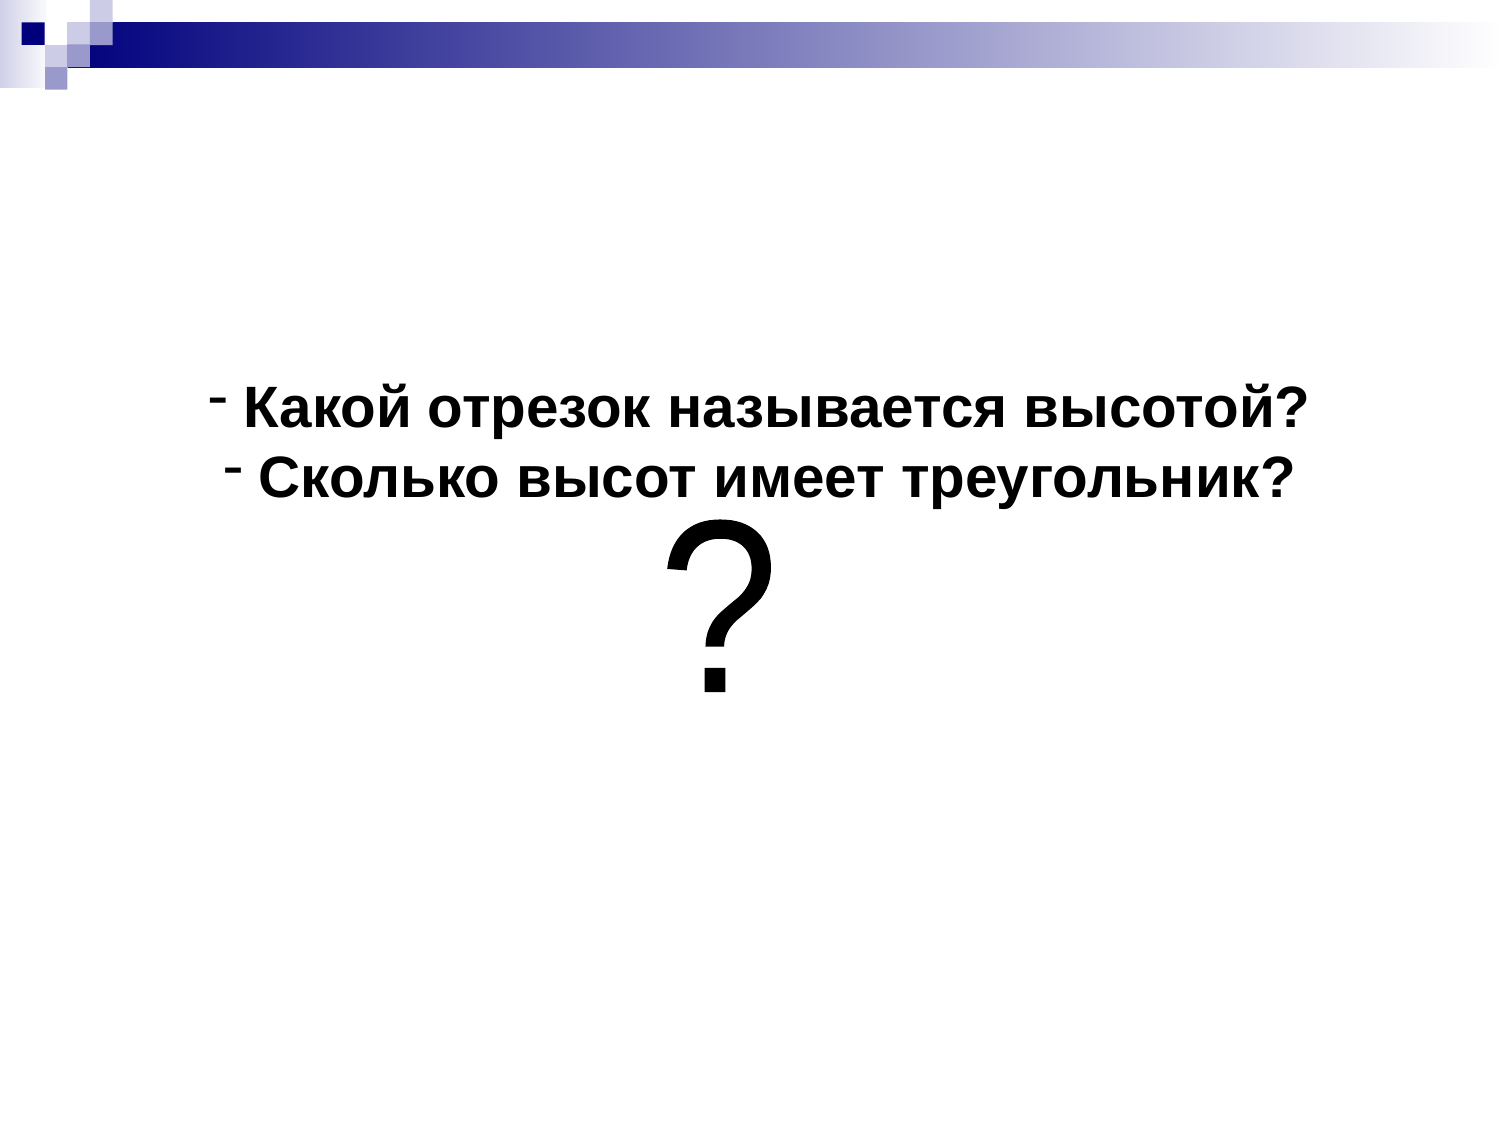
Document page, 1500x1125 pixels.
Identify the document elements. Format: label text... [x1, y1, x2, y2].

text_box Какой отрезок называется высотой? Сколько высот имеет треугольник? [135, 291, 1400, 517]
